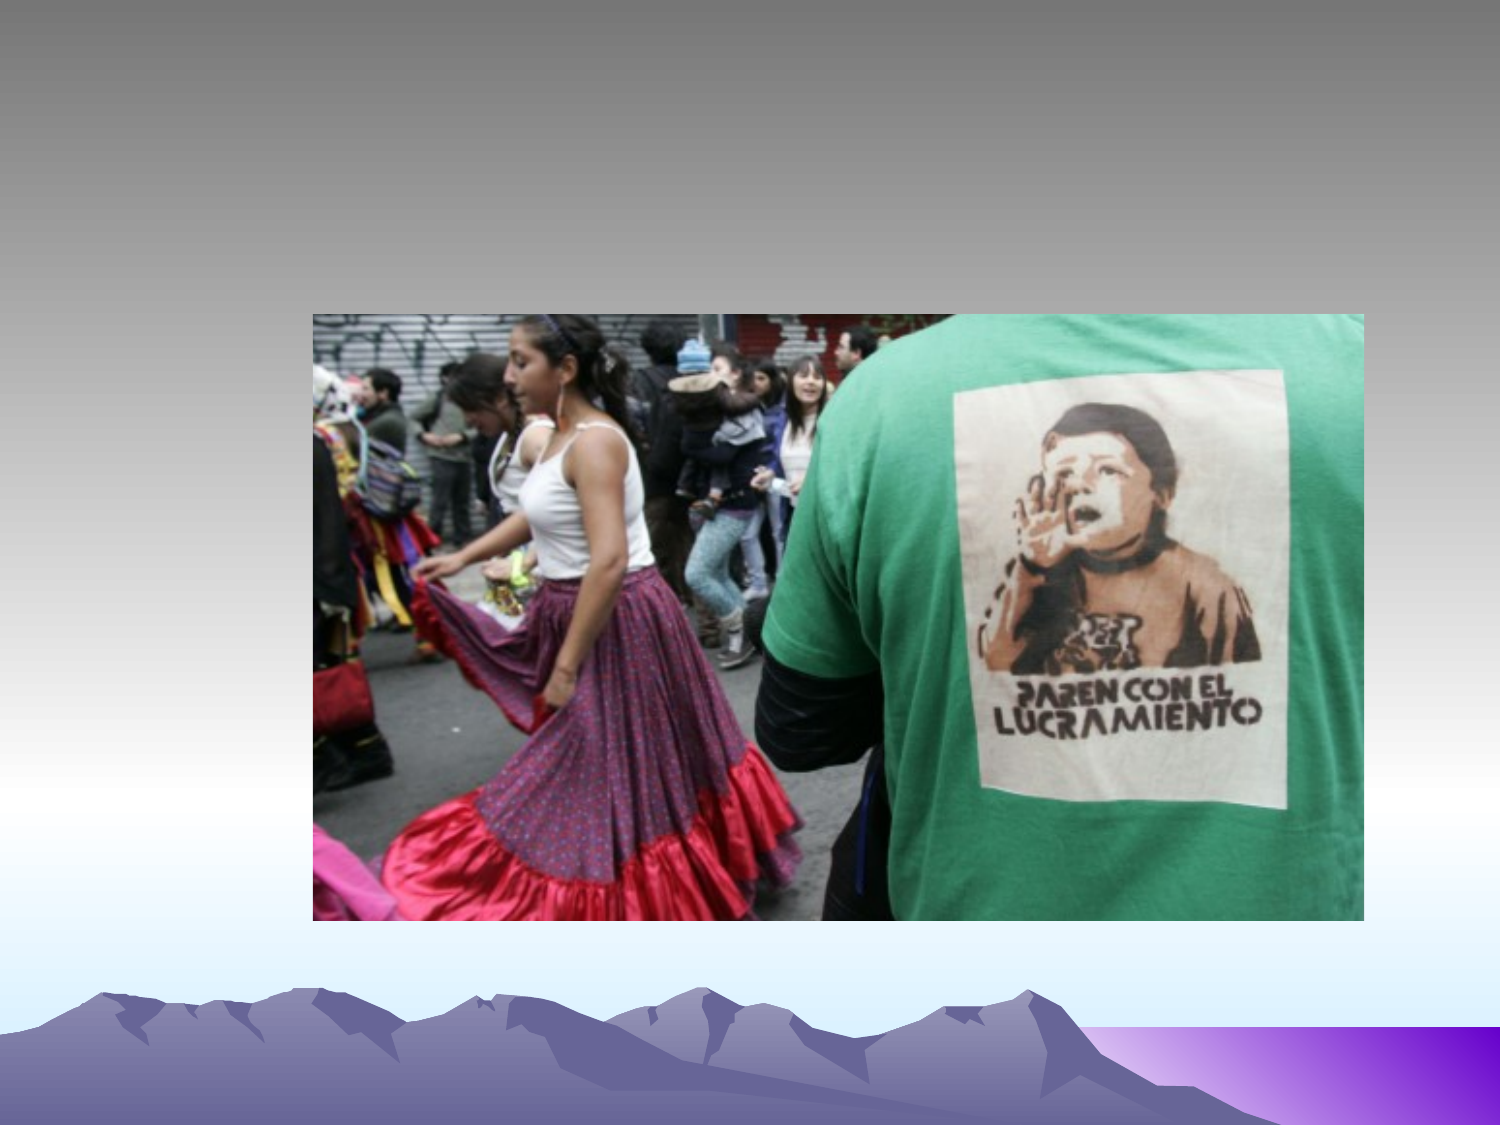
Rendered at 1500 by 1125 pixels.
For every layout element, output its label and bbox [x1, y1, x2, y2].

picture [312, 314, 1365, 921]
